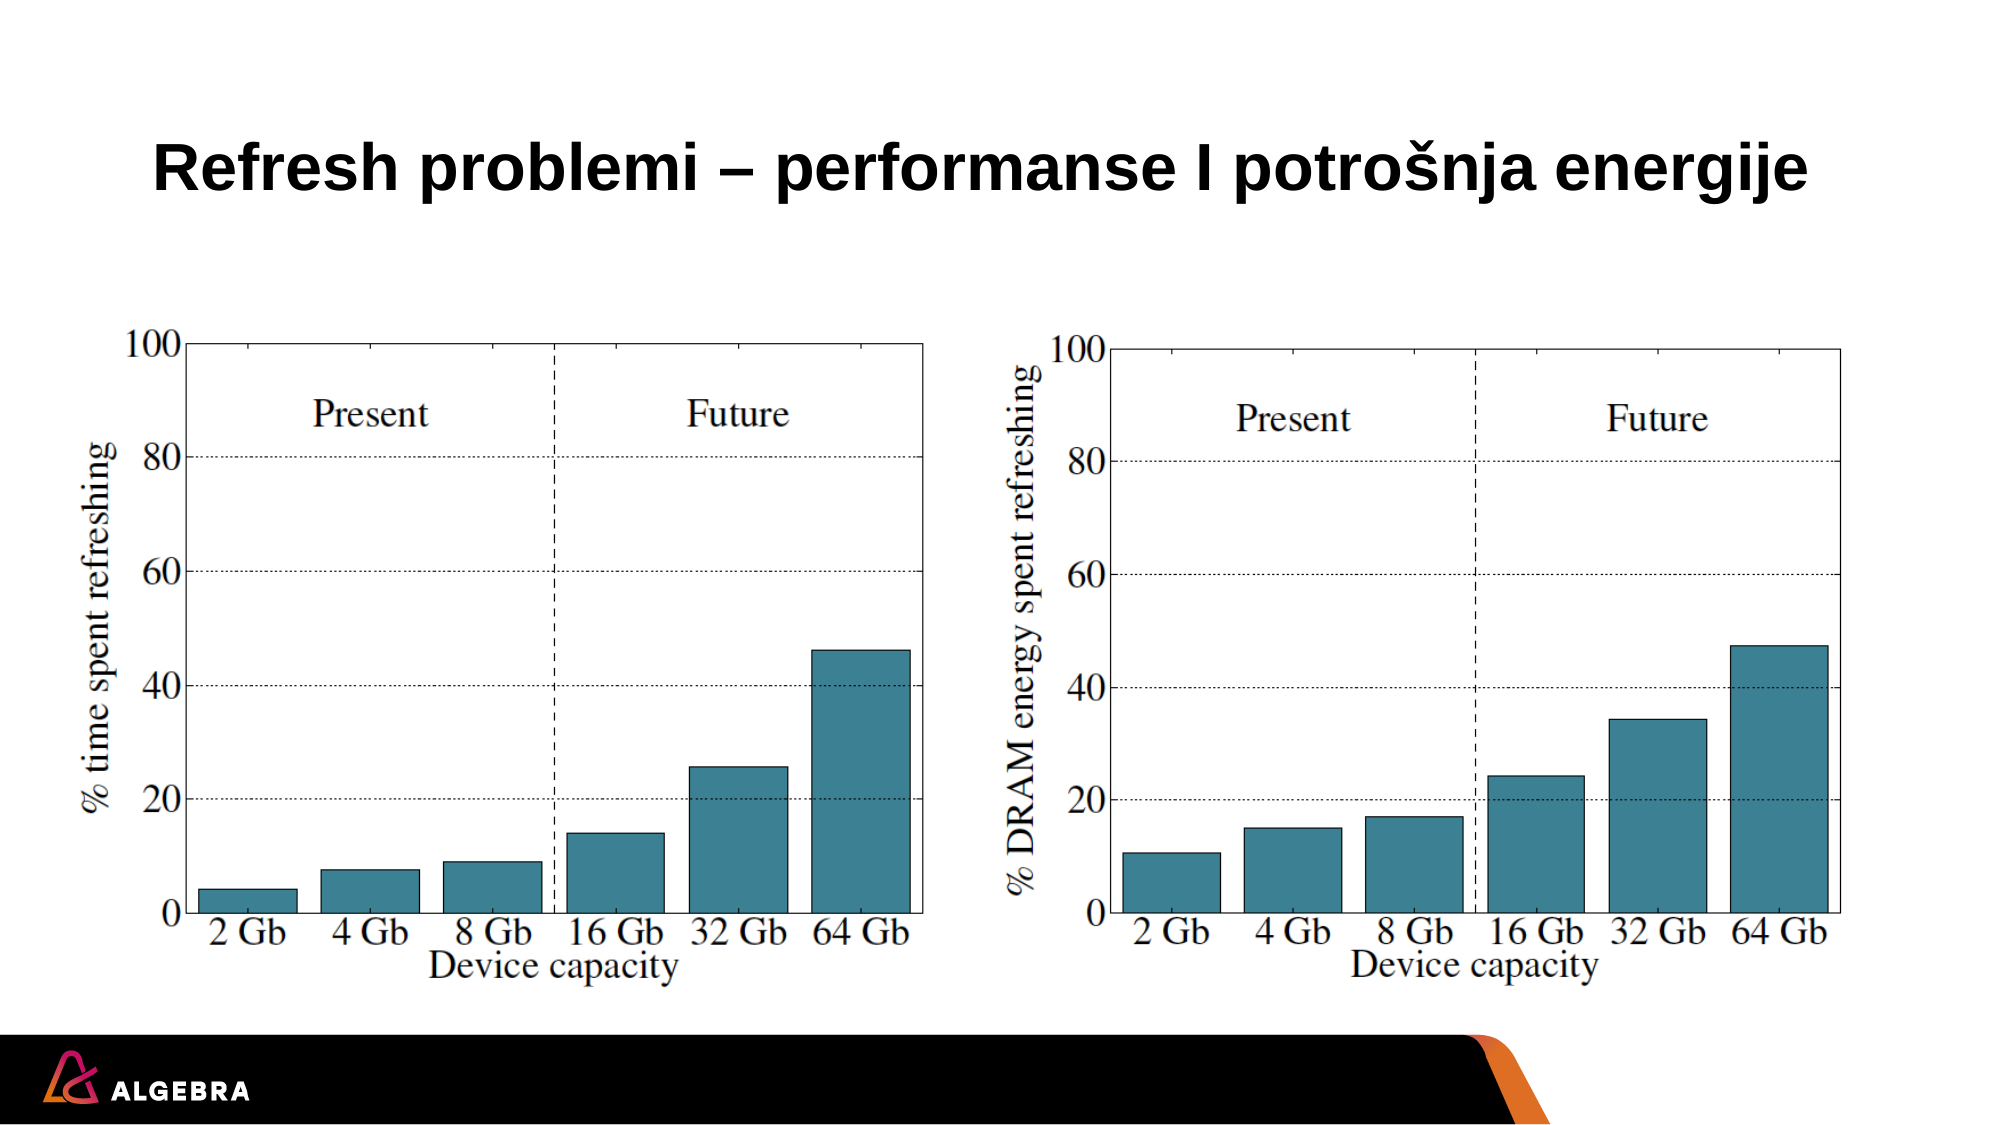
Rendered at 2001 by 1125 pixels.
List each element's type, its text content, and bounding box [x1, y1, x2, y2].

title Refresh problemi – performanse I potrošnja energije [137, 59, 1863, 278]
picture [0, 1034, 1733, 1125]
picture [76, 326, 936, 994]
picture [999, 326, 1857, 994]
